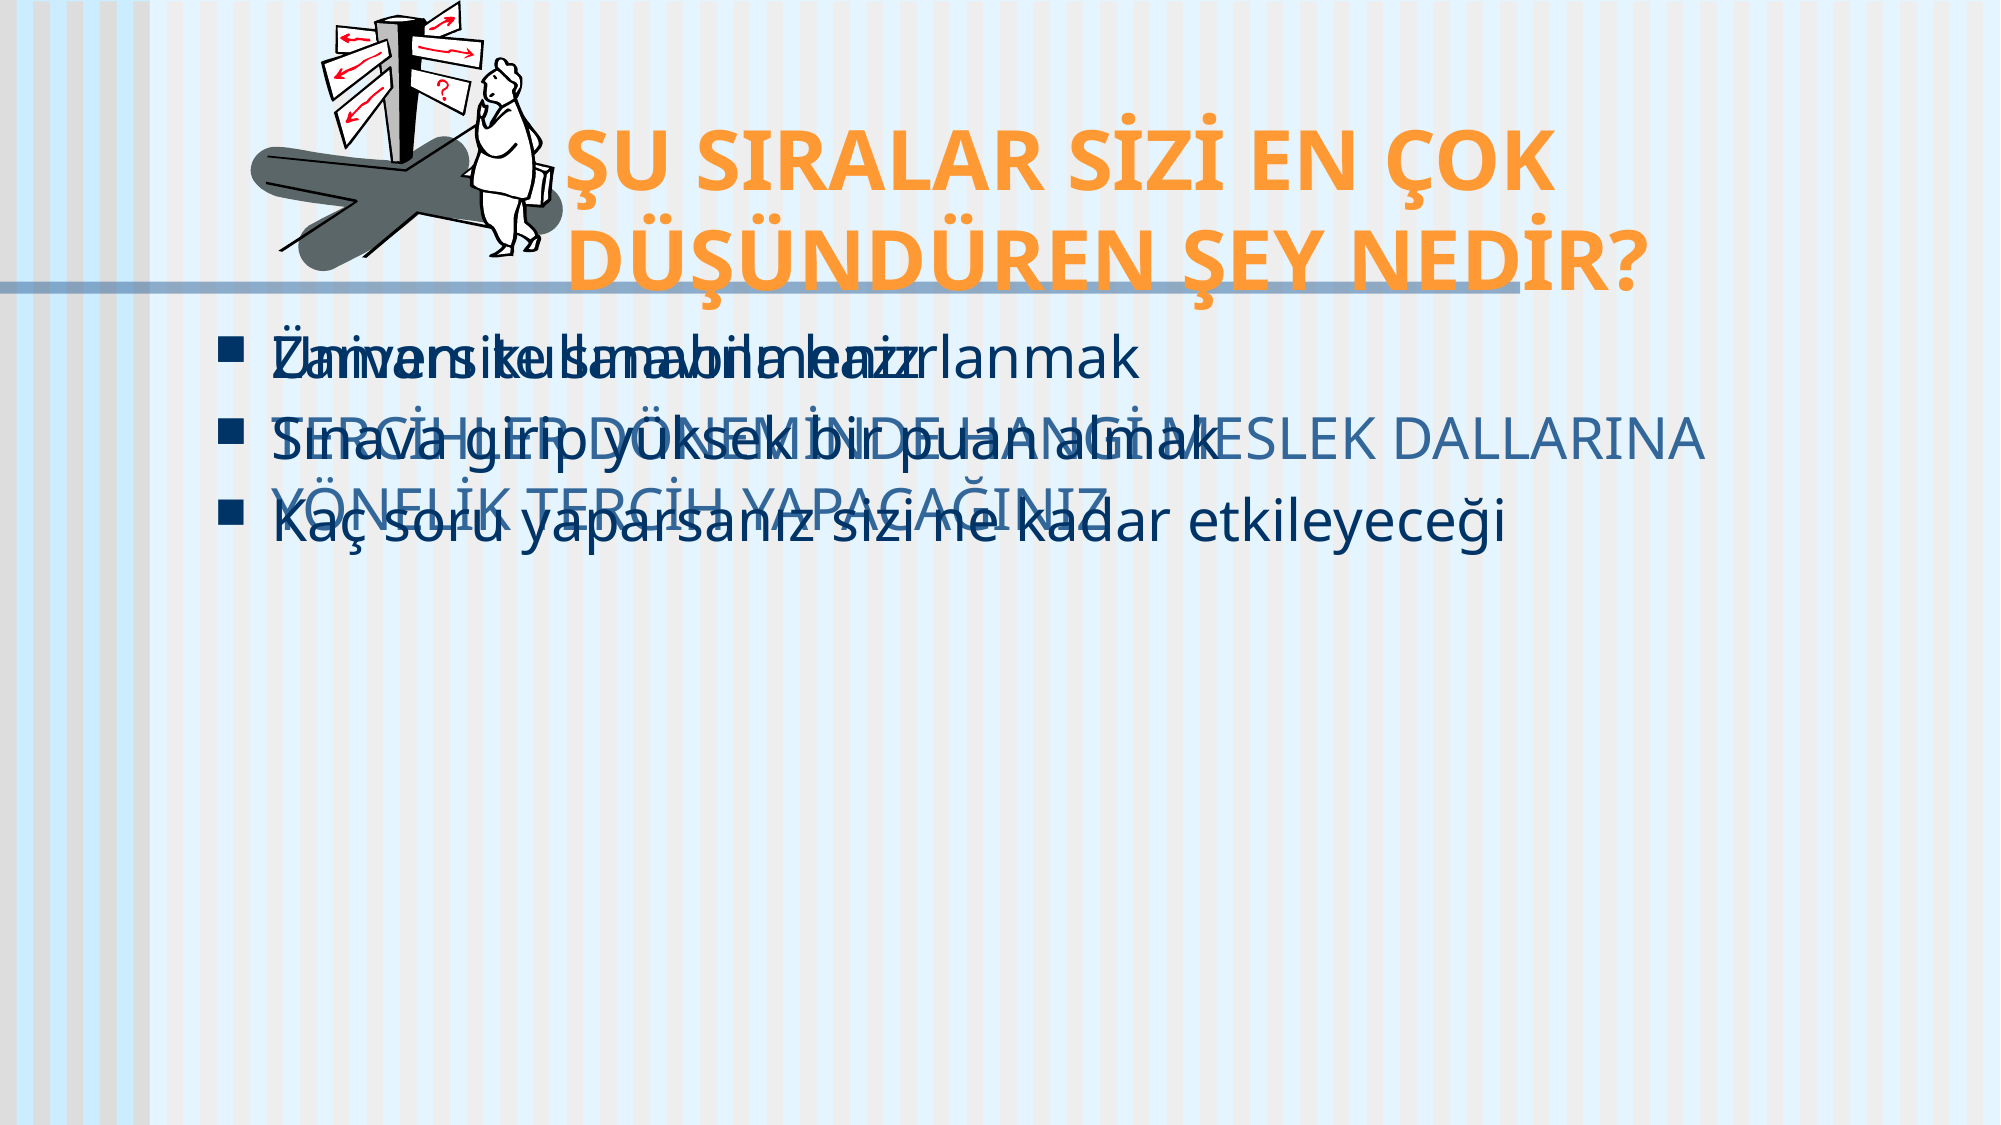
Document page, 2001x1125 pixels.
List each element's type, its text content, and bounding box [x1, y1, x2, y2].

picture [249, 0, 567, 275]
list Üniversite sınavına hazırlanmak Sınava girip yüksek bir puan almak Kaç soru yaparsanız sizi ne kadar etkileyeceği [199, 312, 1974, 1000]
title ŞU SIRALAR SİZİ EN ÇOK DÜŞÜNDÜREN ŞEY NEDİR? [549, 0, 1789, 312]
